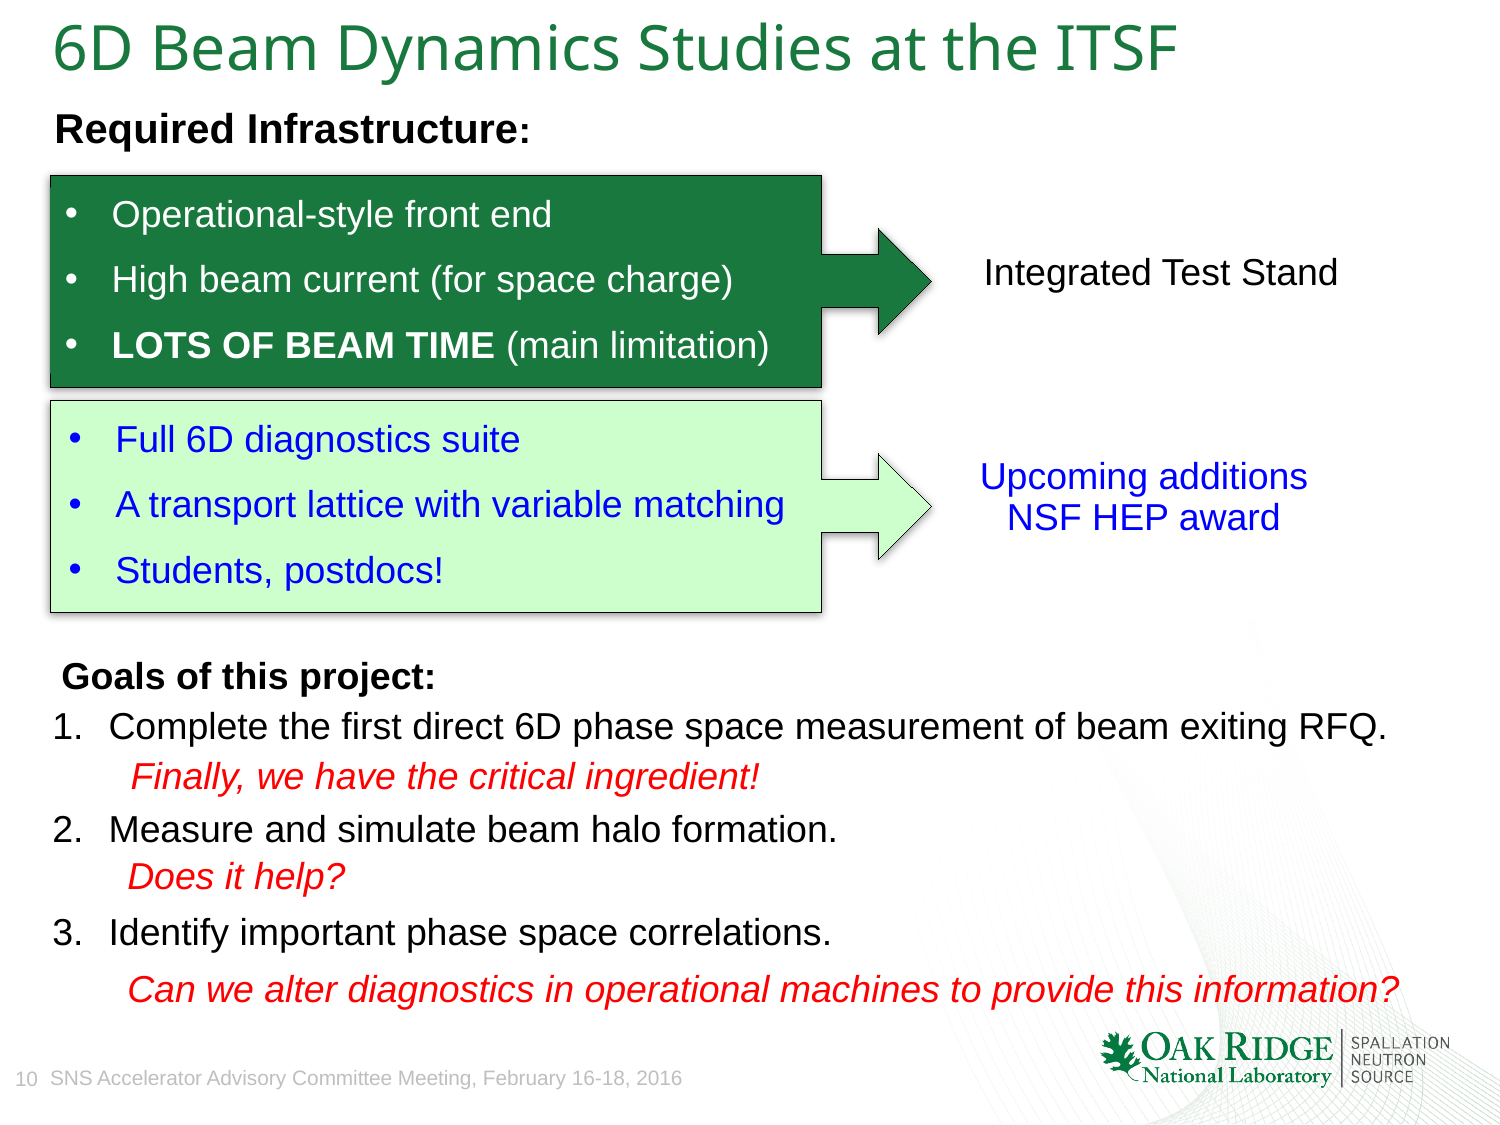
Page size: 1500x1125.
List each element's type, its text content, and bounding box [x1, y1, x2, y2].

text_box Upcoming additions NSF HEP award [964, 449, 1334, 546]
text_box Integrated Test Stand [968, 245, 1354, 302]
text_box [36, 649, 1438, 966]
picture [0, 0, 1500, 1125]
text_box Required Infrastructure: [39, 99, 546, 160]
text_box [49, 399, 932, 613]
title 6D Beam Dynamics Studies at the ITSF [37, 12, 1455, 95]
text_box Can we alter diagnostics in operational machines to provide this information? [37, 973, 1425, 1018]
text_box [49, 174, 932, 388]
